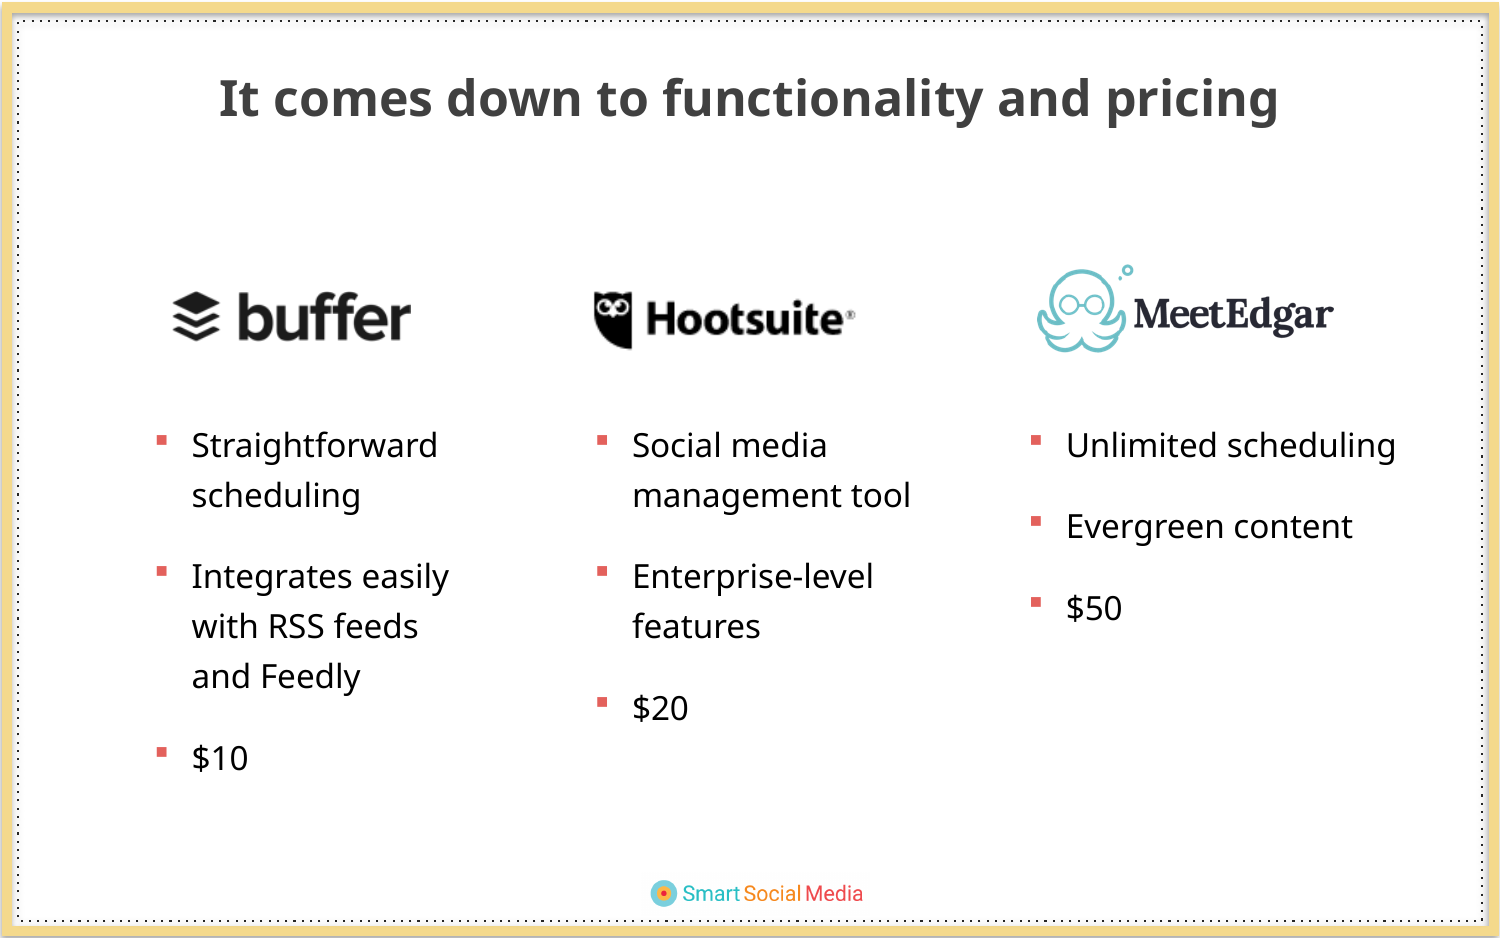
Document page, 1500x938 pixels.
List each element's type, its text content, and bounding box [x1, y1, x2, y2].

picture [170, 291, 411, 342]
text_box Social media management tool Enterprise-level features $20 [579, 406, 971, 735]
picture [1030, 262, 1353, 354]
picture [641, 872, 870, 916]
picture [539, 251, 883, 385]
text_box Straightforward scheduling Integrates easily with RSS feeds and Feedly $10 [139, 406, 485, 785]
text_box It comes down to functionality and pricing [57, 58, 1443, 134]
text_box Unlimited scheduling Evergreen content $50 [1013, 406, 1443, 635]
